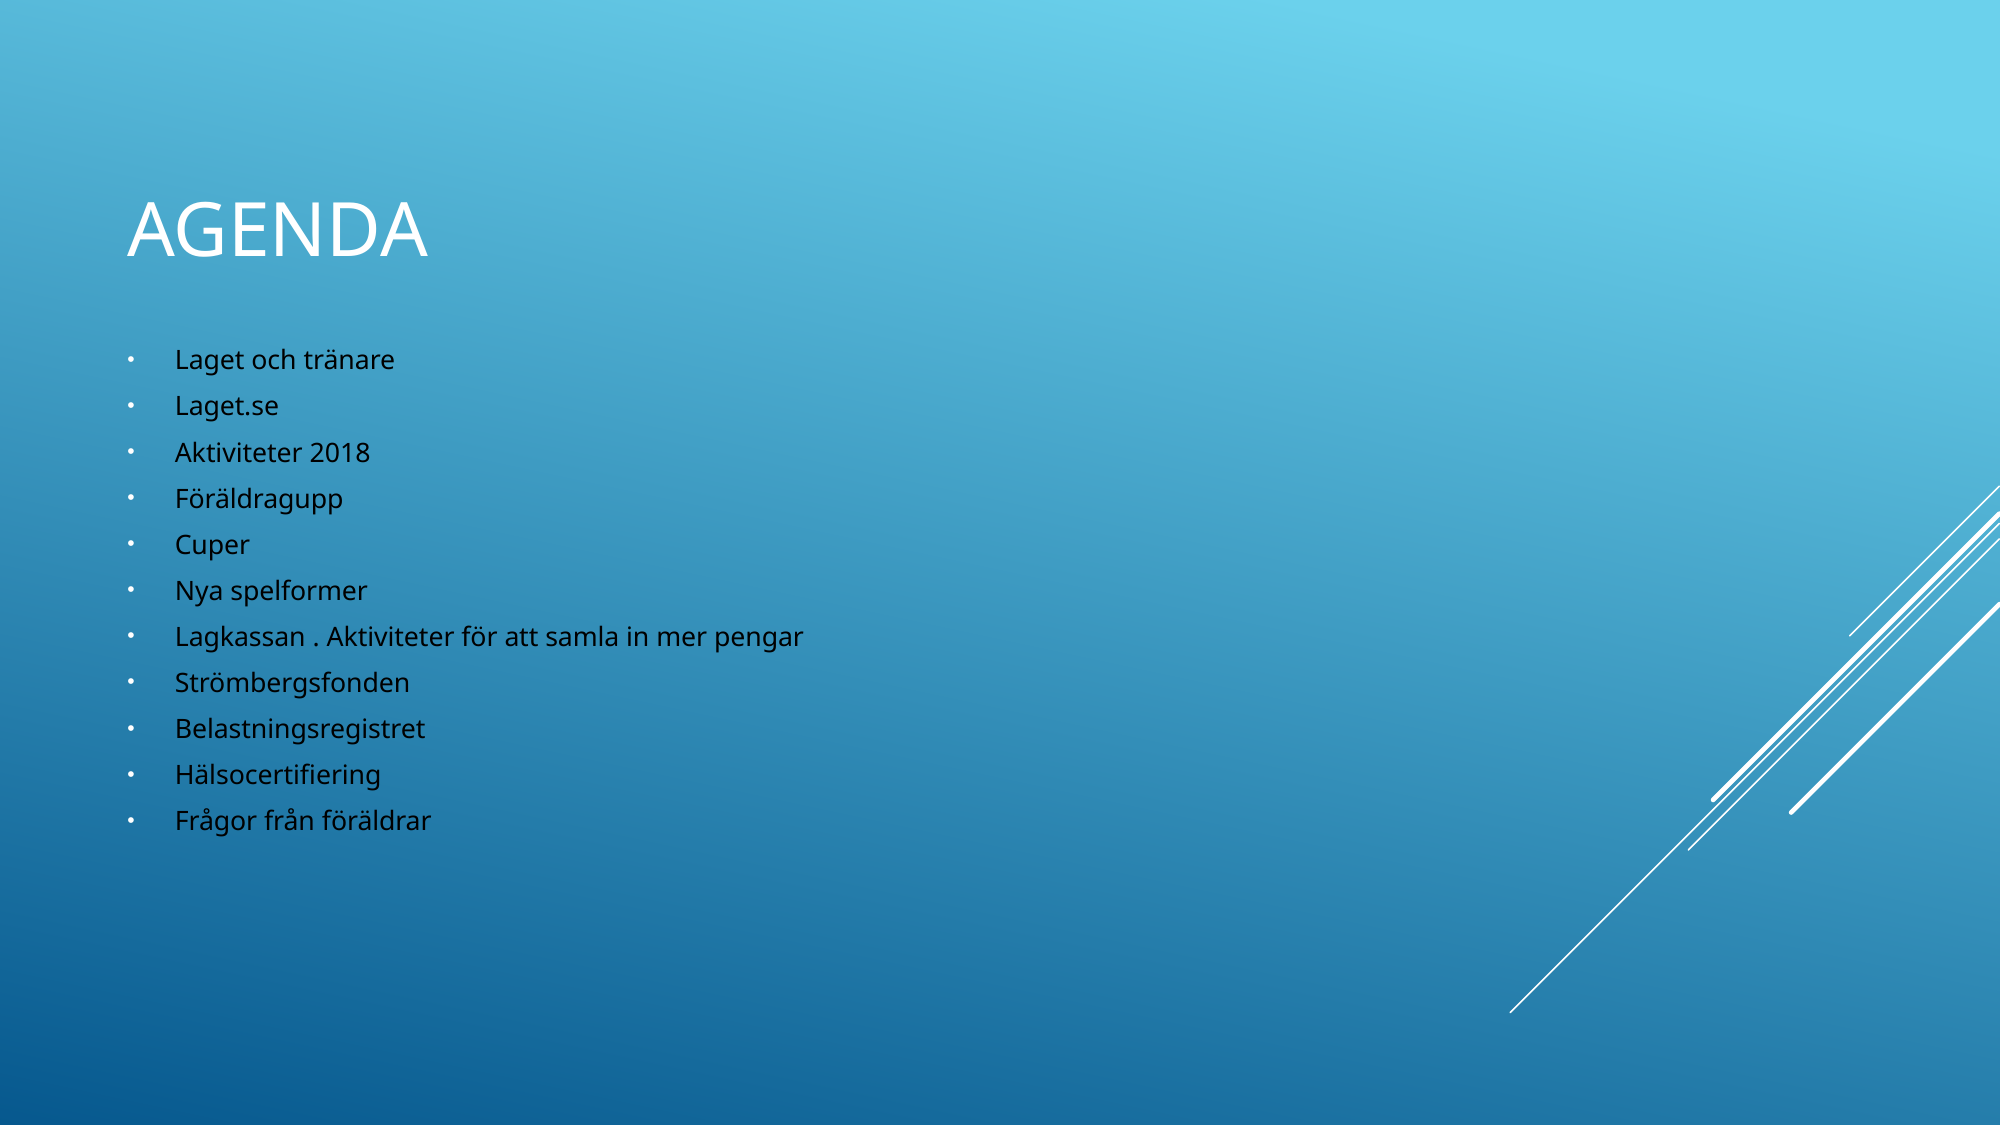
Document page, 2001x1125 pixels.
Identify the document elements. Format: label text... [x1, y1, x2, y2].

title Agenda [112, 172, 1513, 280]
list Laget och tränare Laget.se Aktiviteter 2018 Föräldragupp Cuper Nya spelformer Lagkassan . Aktiviteter för att samla in mer pengar Strömbergsfonden Belastningsregistret Hälsocertifiering Frågor från föräldrar [112, 335, 1513, 984]
